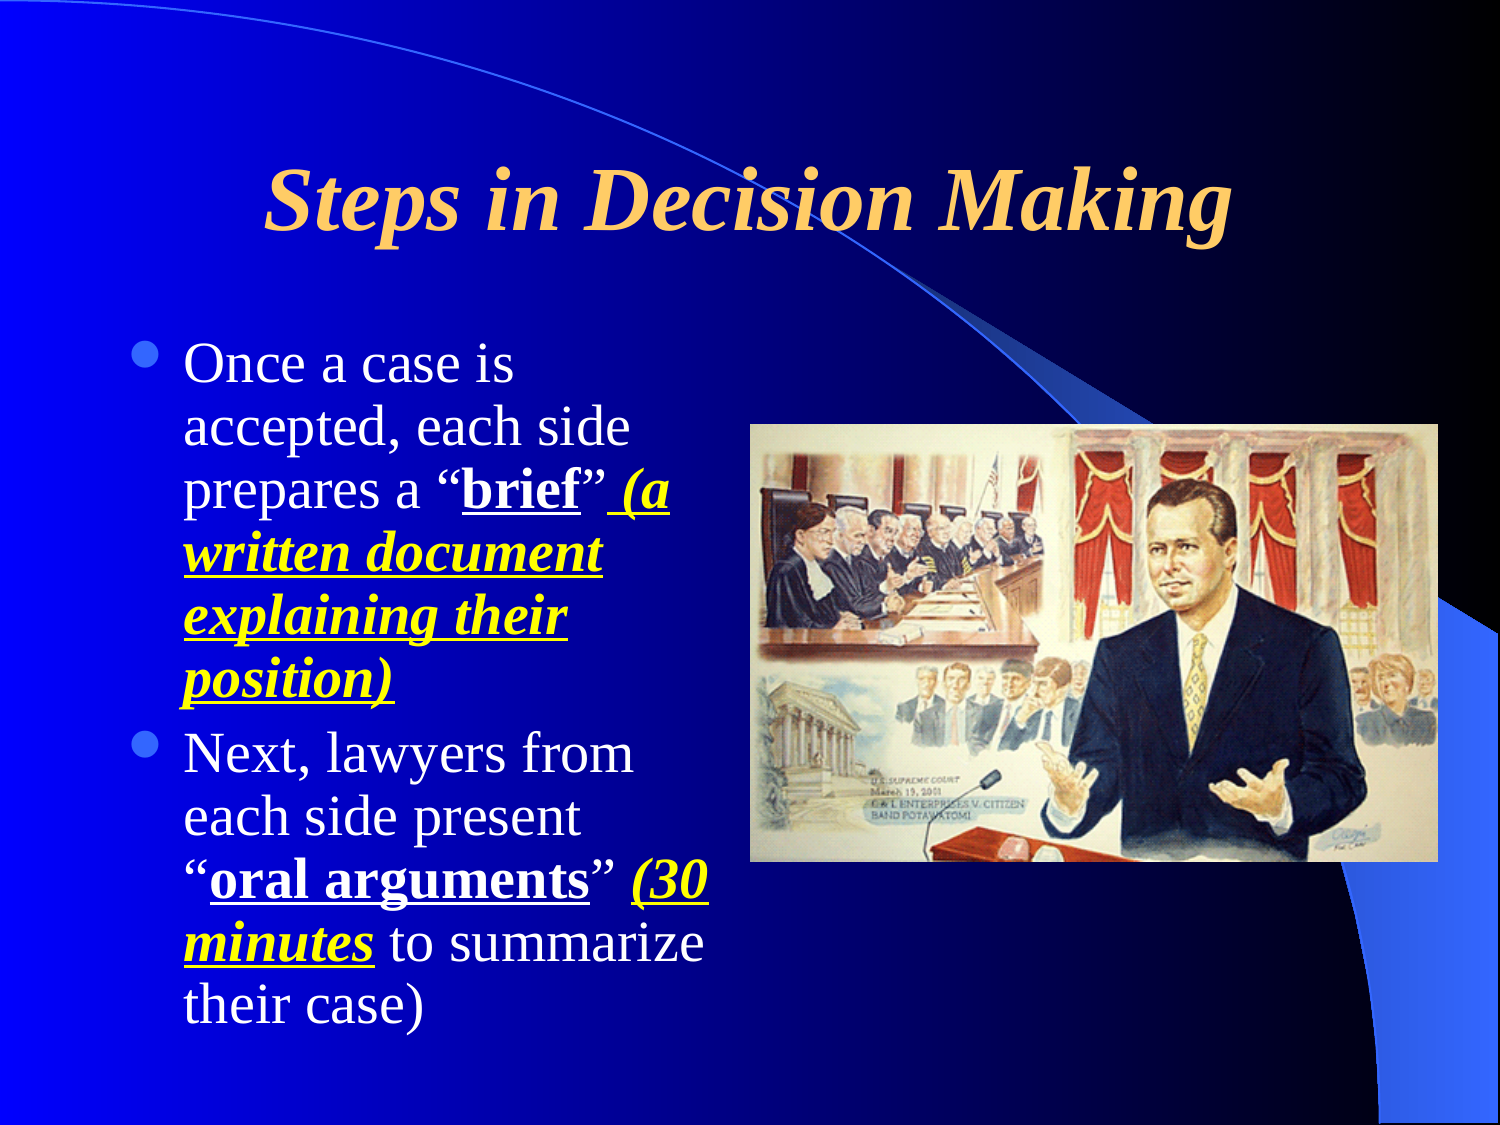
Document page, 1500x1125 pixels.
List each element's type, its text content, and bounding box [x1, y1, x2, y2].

title Steps in Decision Making [112, 99, 1388, 288]
list Once a case is accepted, each side prepares a “brief” (a written document explaining their position) Next, lawyers from each side present “oral arguments” (30 minutes to summarize their case) [112, 324, 738, 1000]
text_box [749, 424, 1438, 863]
